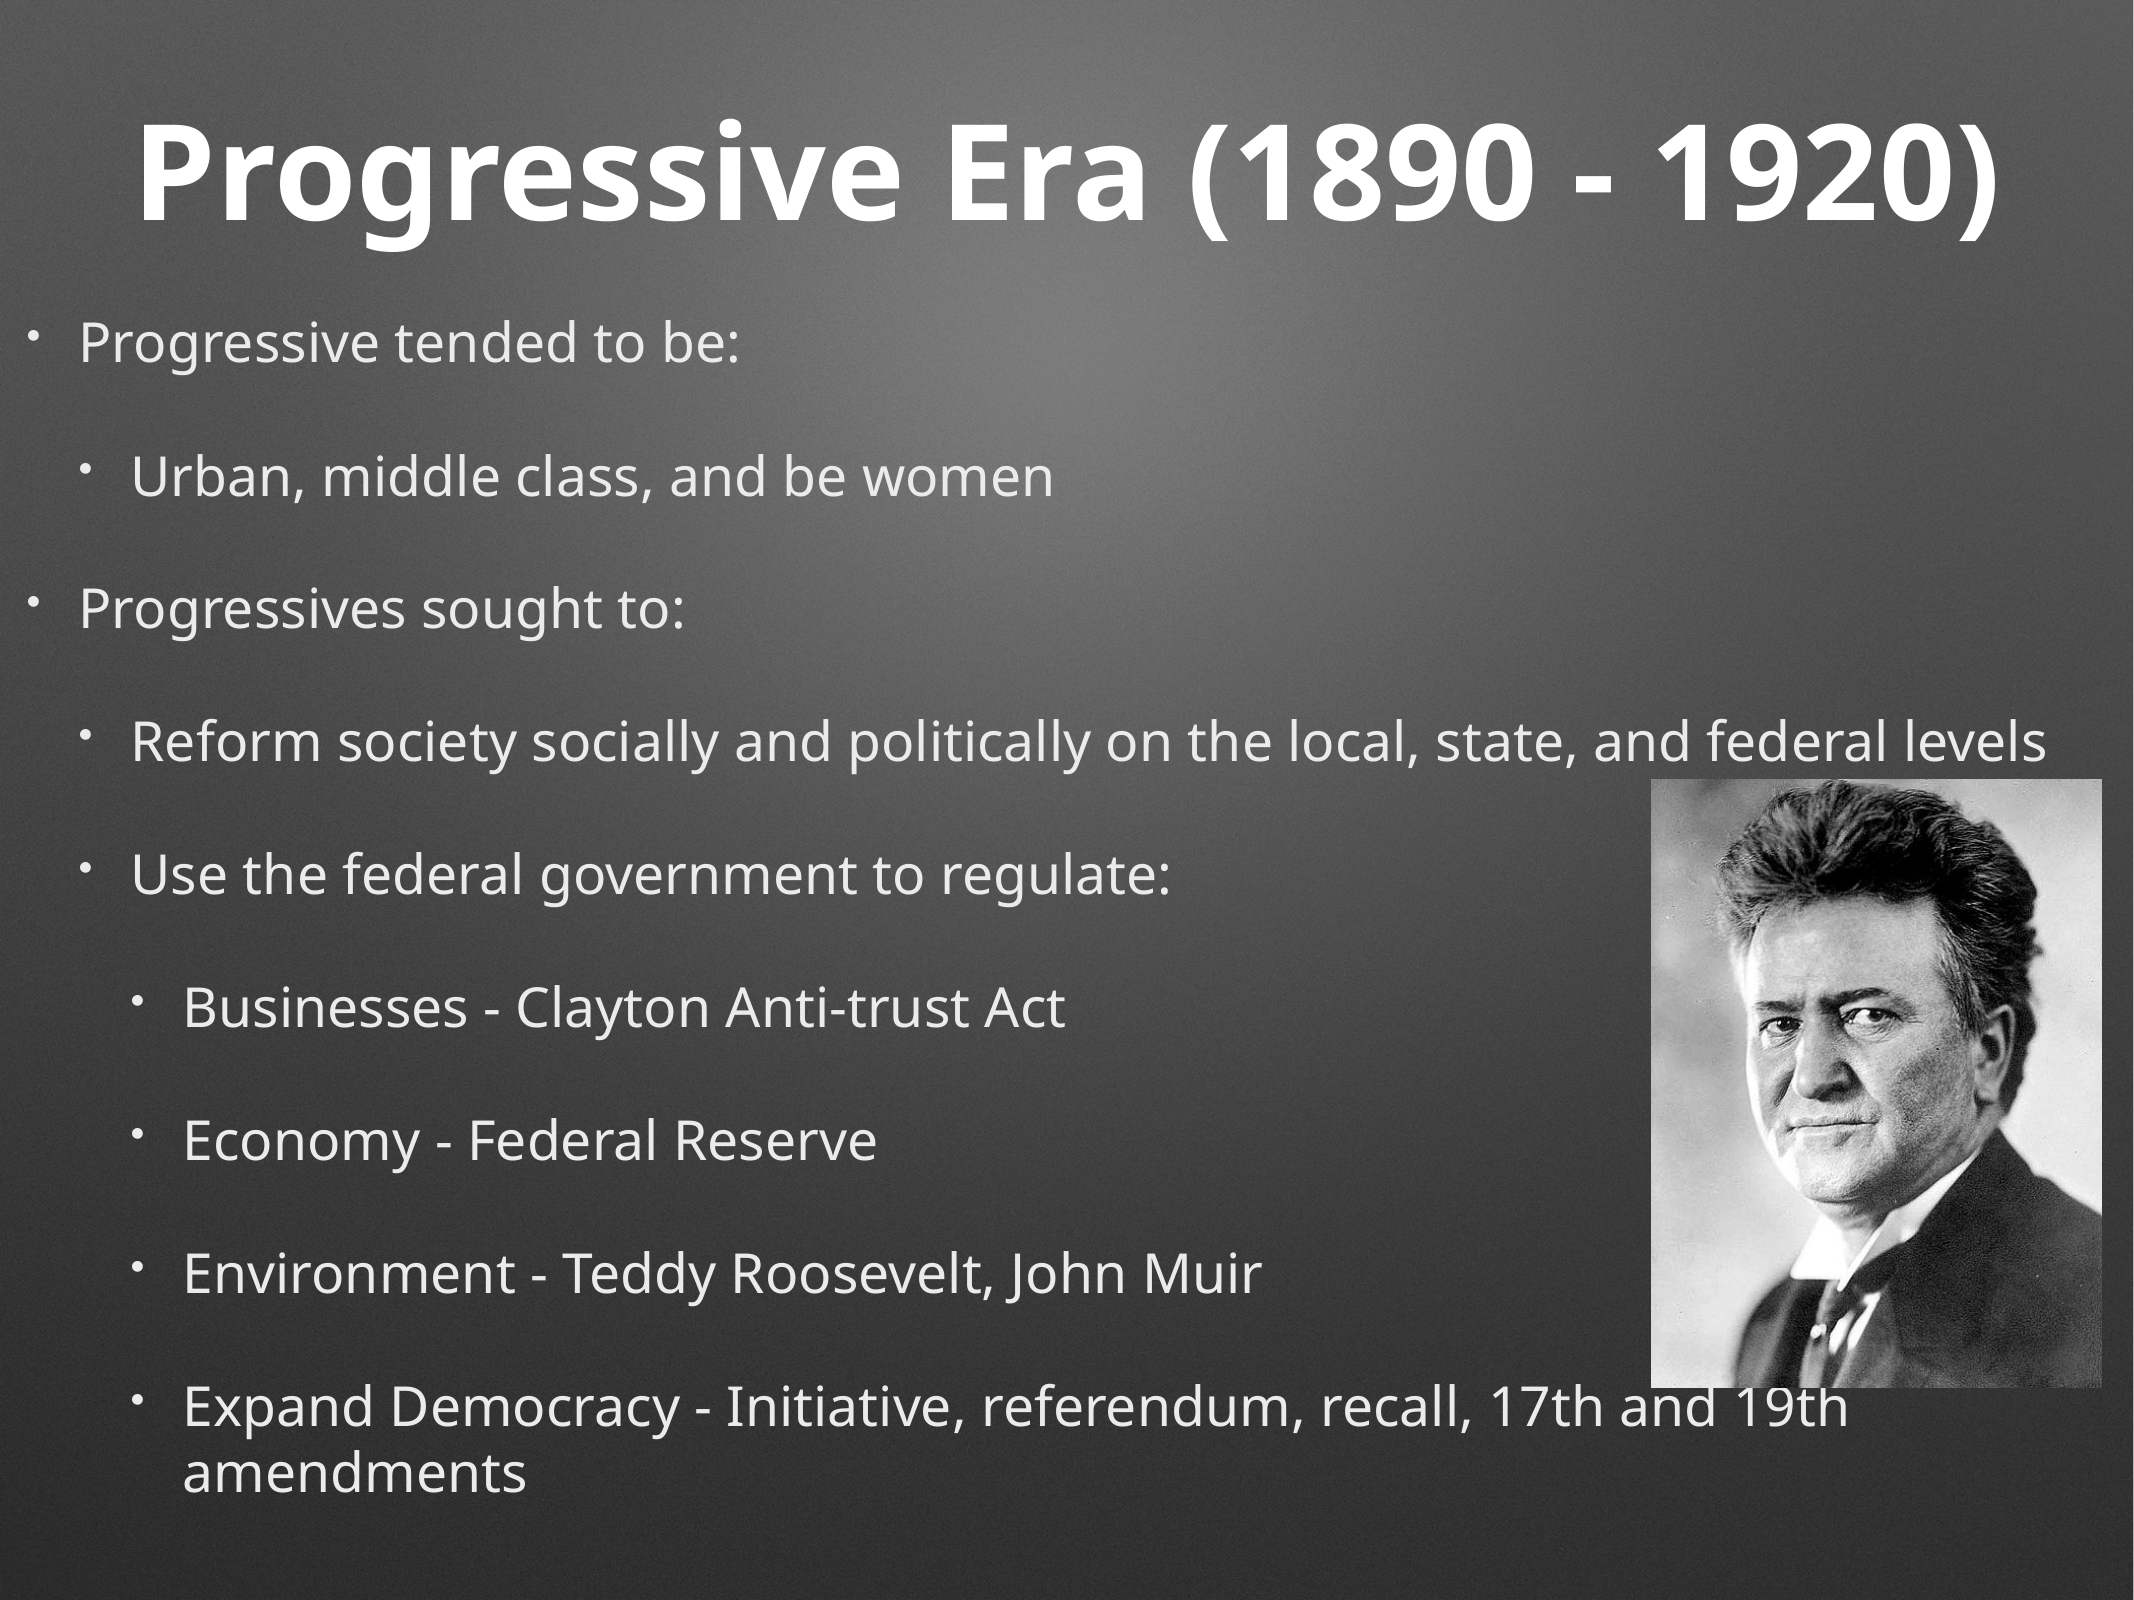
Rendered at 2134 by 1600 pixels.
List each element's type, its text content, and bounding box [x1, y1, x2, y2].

list Progressive tended to be: Urban, middle class, and be women Progressives sought to: Reform society socially and politically on the local, state, and federal levels Use the federal government to regulate: Businesses - Clayton Anti-trust Act Economy - Federal Reserve Environment - Teddy Roosevelt, John Muir Expand Democracy - Initiative, referendum, recall, 17th and 19th amendments [26, 266, 2083, 1546]
picture [0, 0, 2134, 1600]
title Progressive Era (1890 - 1920) [124, 32, 2009, 266]
